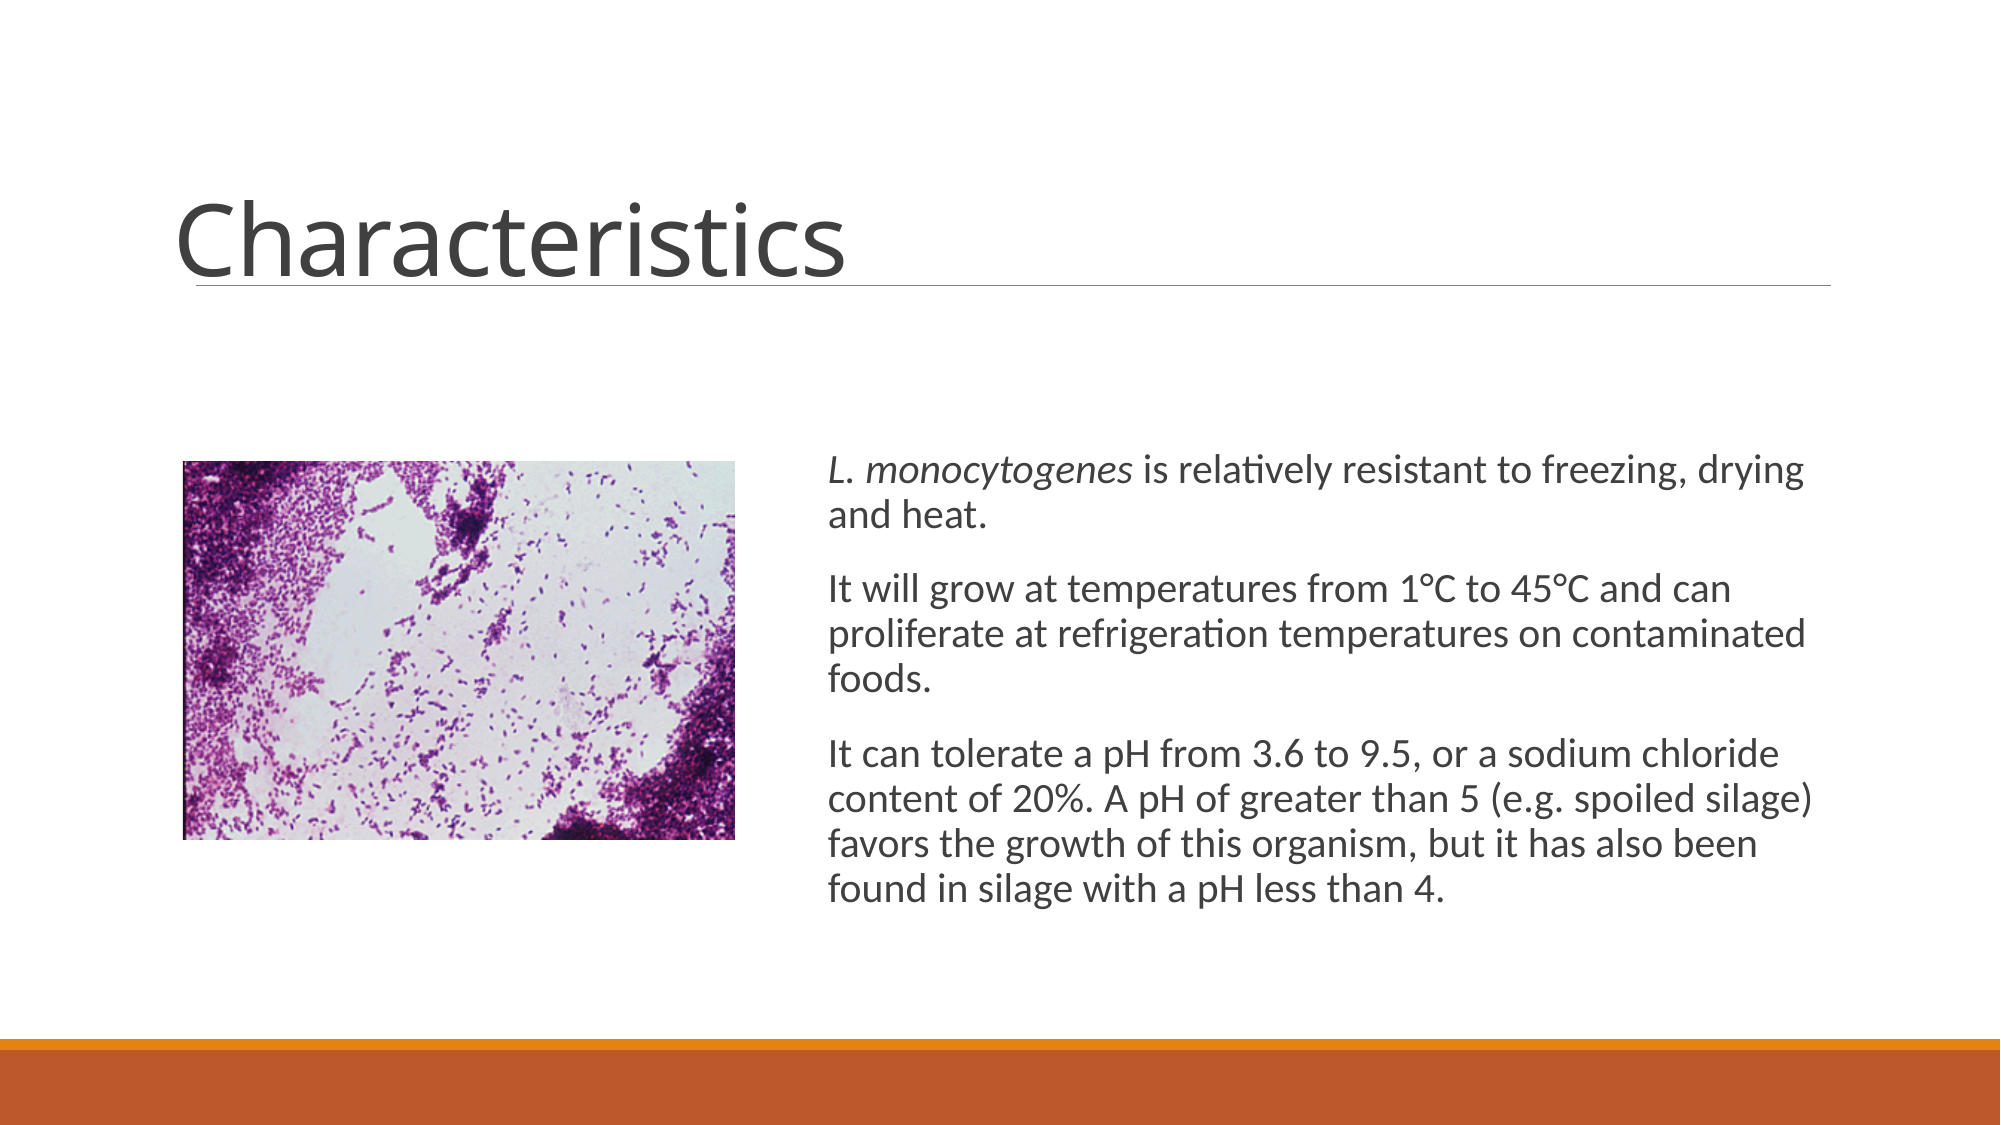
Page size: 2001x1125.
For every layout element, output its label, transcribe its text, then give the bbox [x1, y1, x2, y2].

title Characteristics [159, 129, 1896, 305]
picture [182, 460, 736, 841]
list L. monocytogenes is relatively resistant to freezing, drying and heat. It will grow at temperatures from 1°C to 45°C and can proliferate at refrigeration temperatures on contaminated foods. It can tolerate a pH from 3.6 to 9.5, or a sodium chloride content of 20%. A pH of greater than 5 (e.g. spoiled silage) favors the growth of this organism, but it has also been found in silage with a pH less than 4. [812, 440, 1844, 968]
